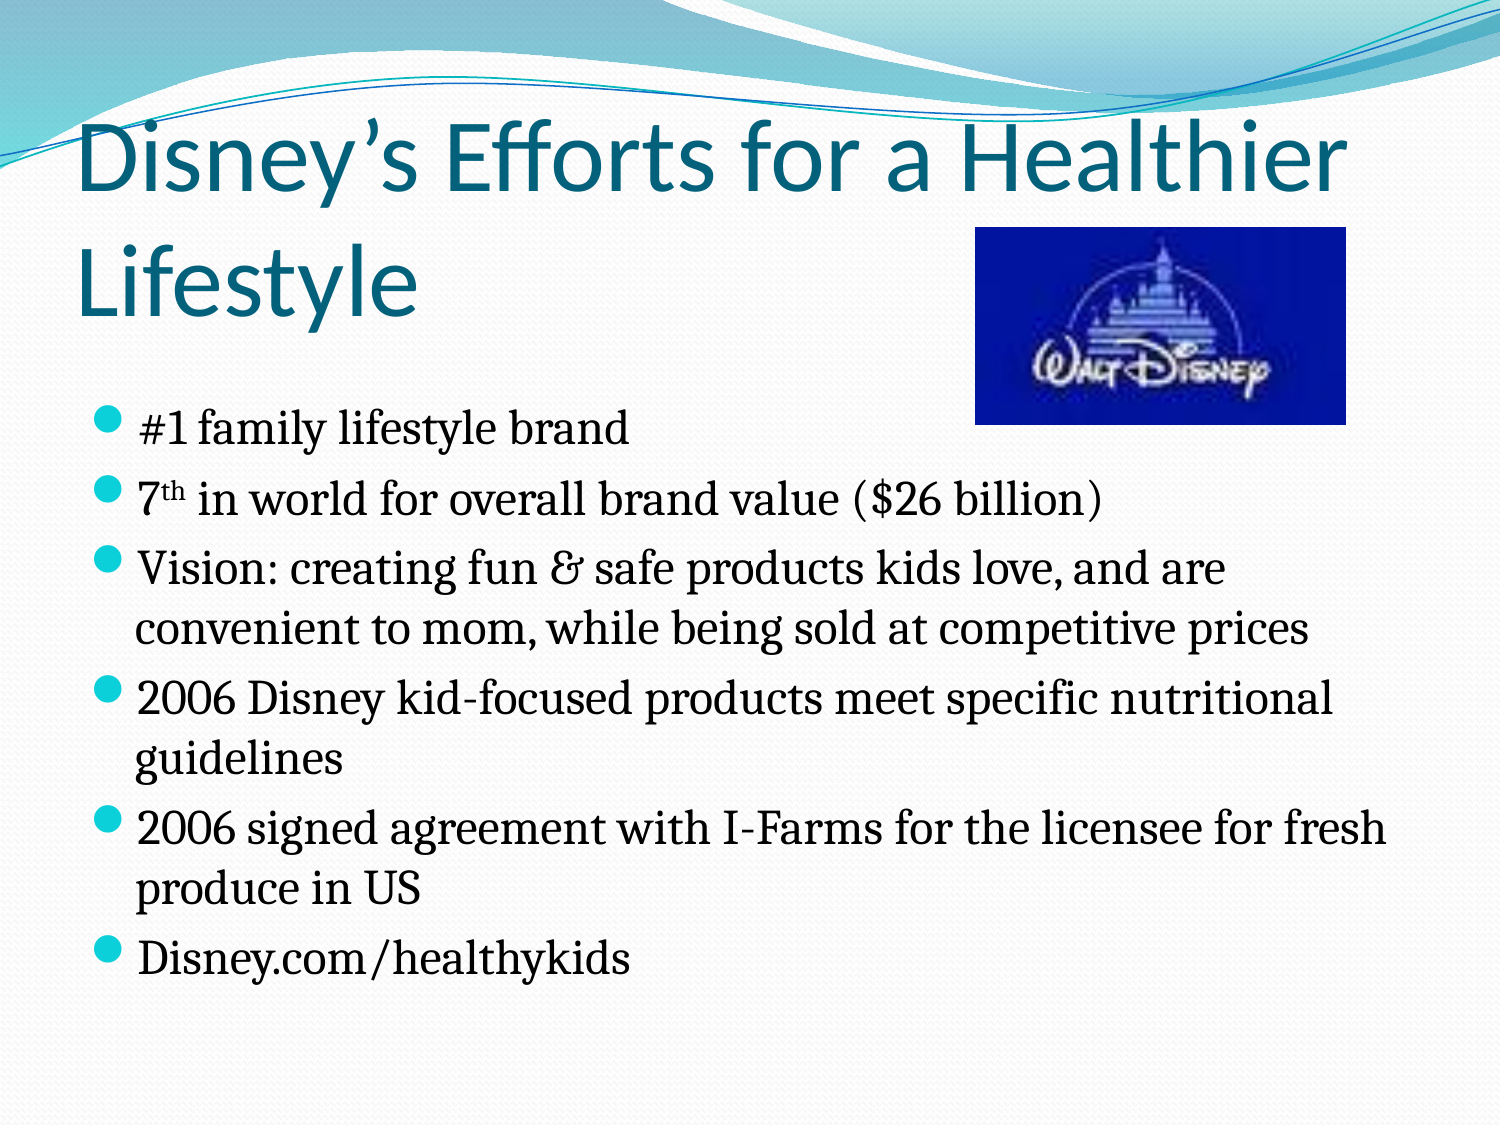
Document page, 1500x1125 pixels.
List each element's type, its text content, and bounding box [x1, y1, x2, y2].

picture [974, 226, 1346, 426]
list #1 family lifestyle brand 7th in world for overall brand value ($26 billion) Vision: creating fun & safe products kids love, and are convenient to mom, while being sold at competitive prices 2006 Disney kid-focused products meet specific nutritional guidelines 2006 signed agreement with I-Farms for the licensee for fresh produce in US Disney.com/healthykids [74, 317, 1426, 1038]
title Disney’s Efforts for a Healthier Lifestyle [74, 149, 1426, 317]
